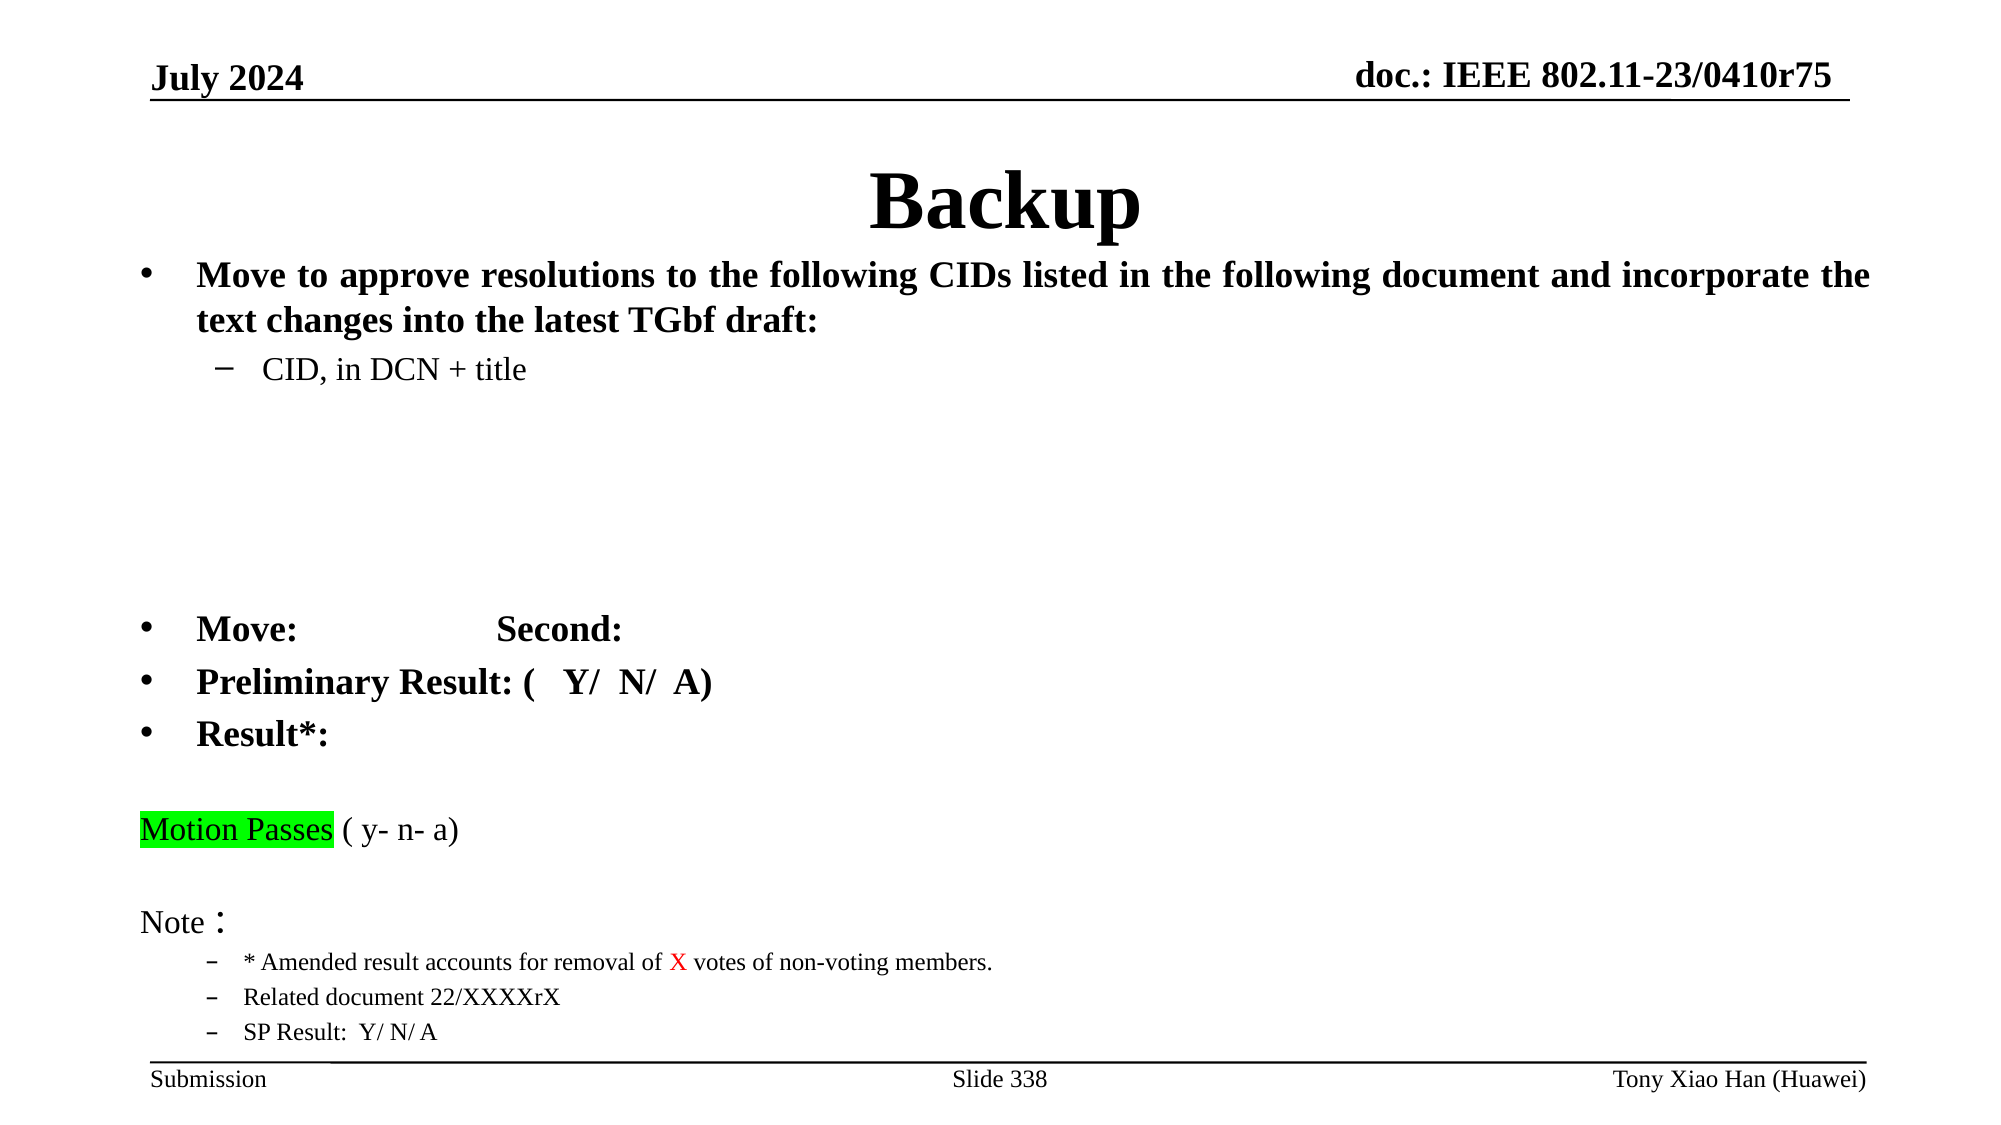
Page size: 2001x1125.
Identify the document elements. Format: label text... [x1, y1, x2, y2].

text_box Move to approve resolutions to the following CIDs listed in the following document and incorporate the text changes into the latest TGbf draft: CID, in DCN + title Move: Second: Preliminary Result: ( Y/ N/ A) Result*: Motion Passes ( y- n- a) Note： * Amended result accounts for removal of X votes of non-voting members. Related document 22/XXXXrX SP Result: Y/ N/ A [125, 212, 1888, 900]
text_box Backup [368, 137, 1644, 212]
